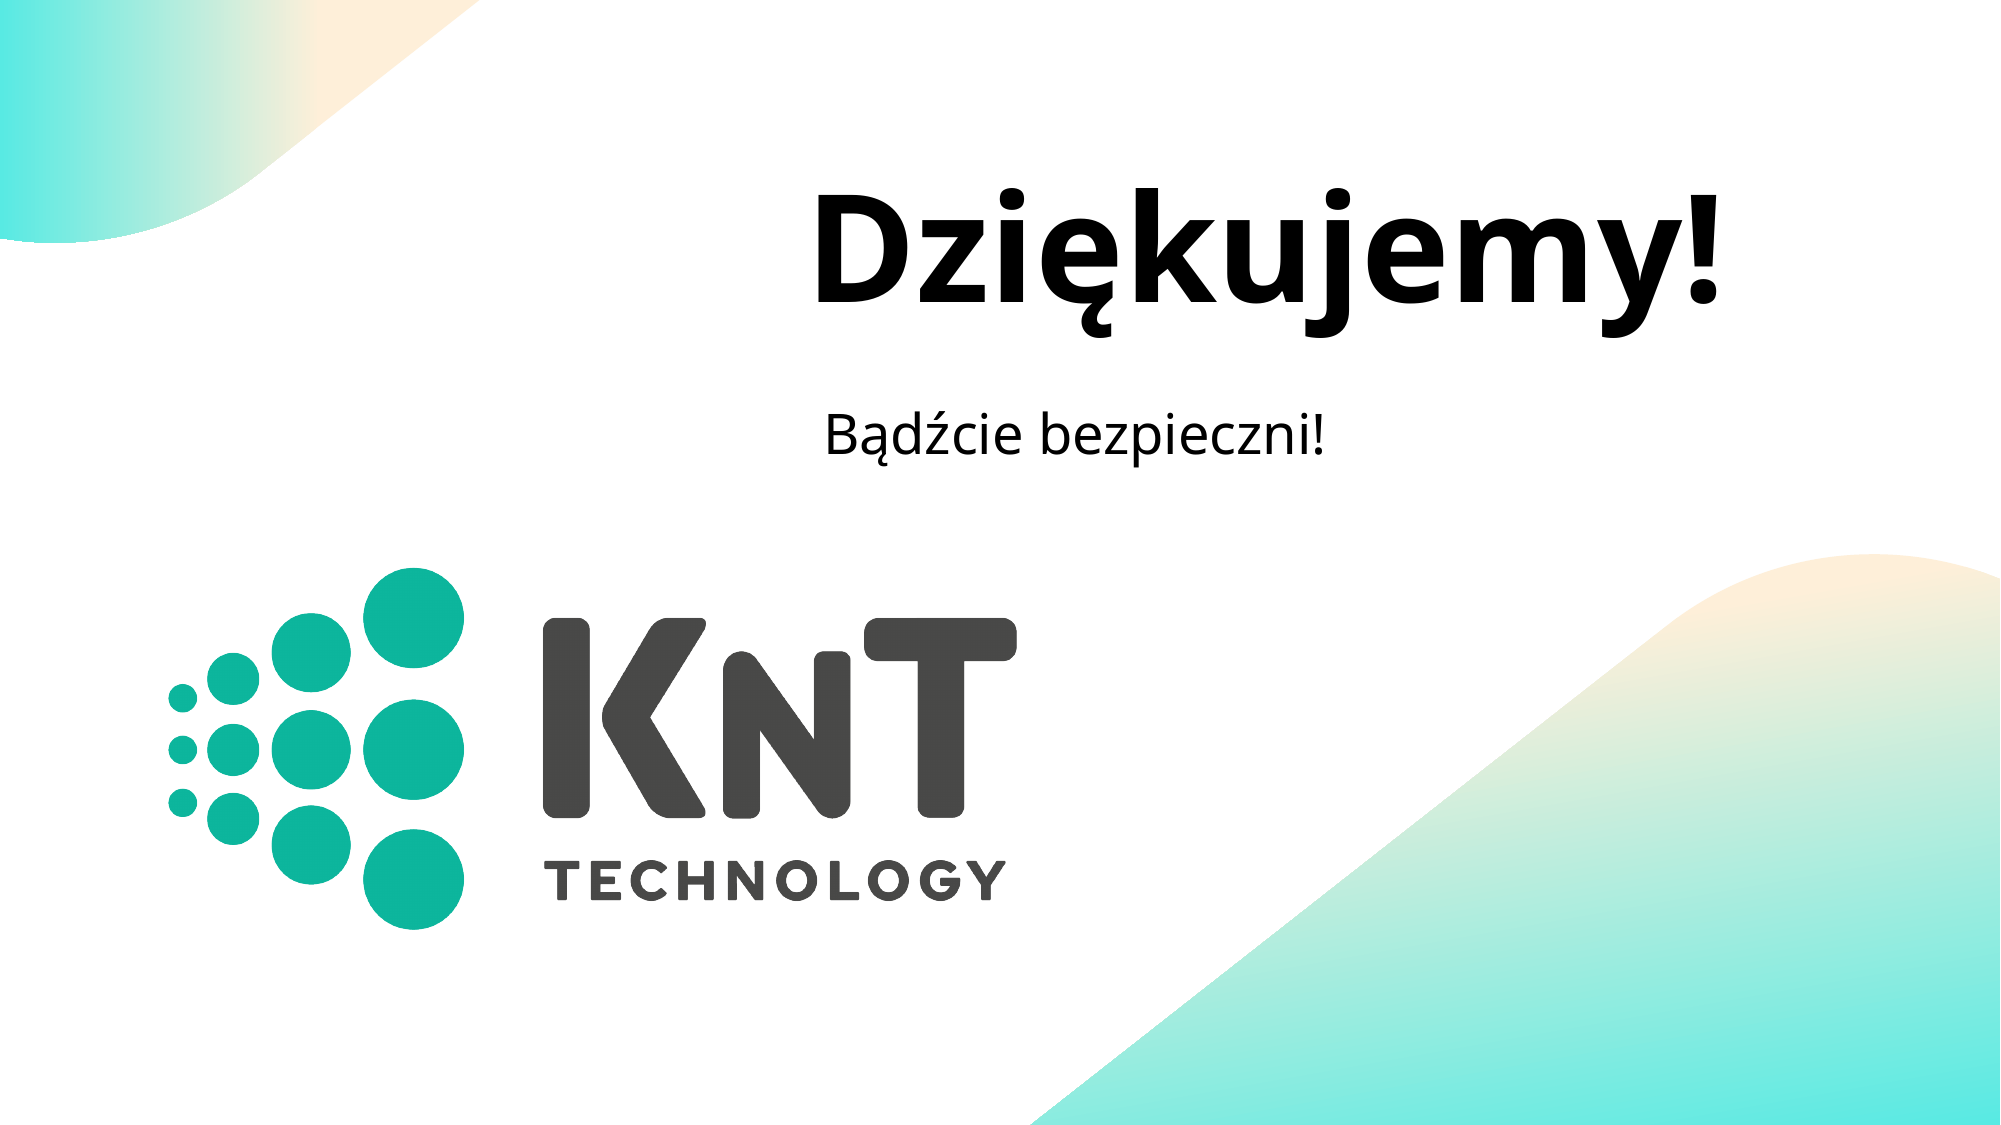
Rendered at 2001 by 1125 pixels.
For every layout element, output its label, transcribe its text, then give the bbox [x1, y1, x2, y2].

list Bądźcie bezpieczni! [808, 377, 1694, 474]
title Dziękujemy! [790, 126, 1763, 343]
picture [112, 526, 1073, 971]
